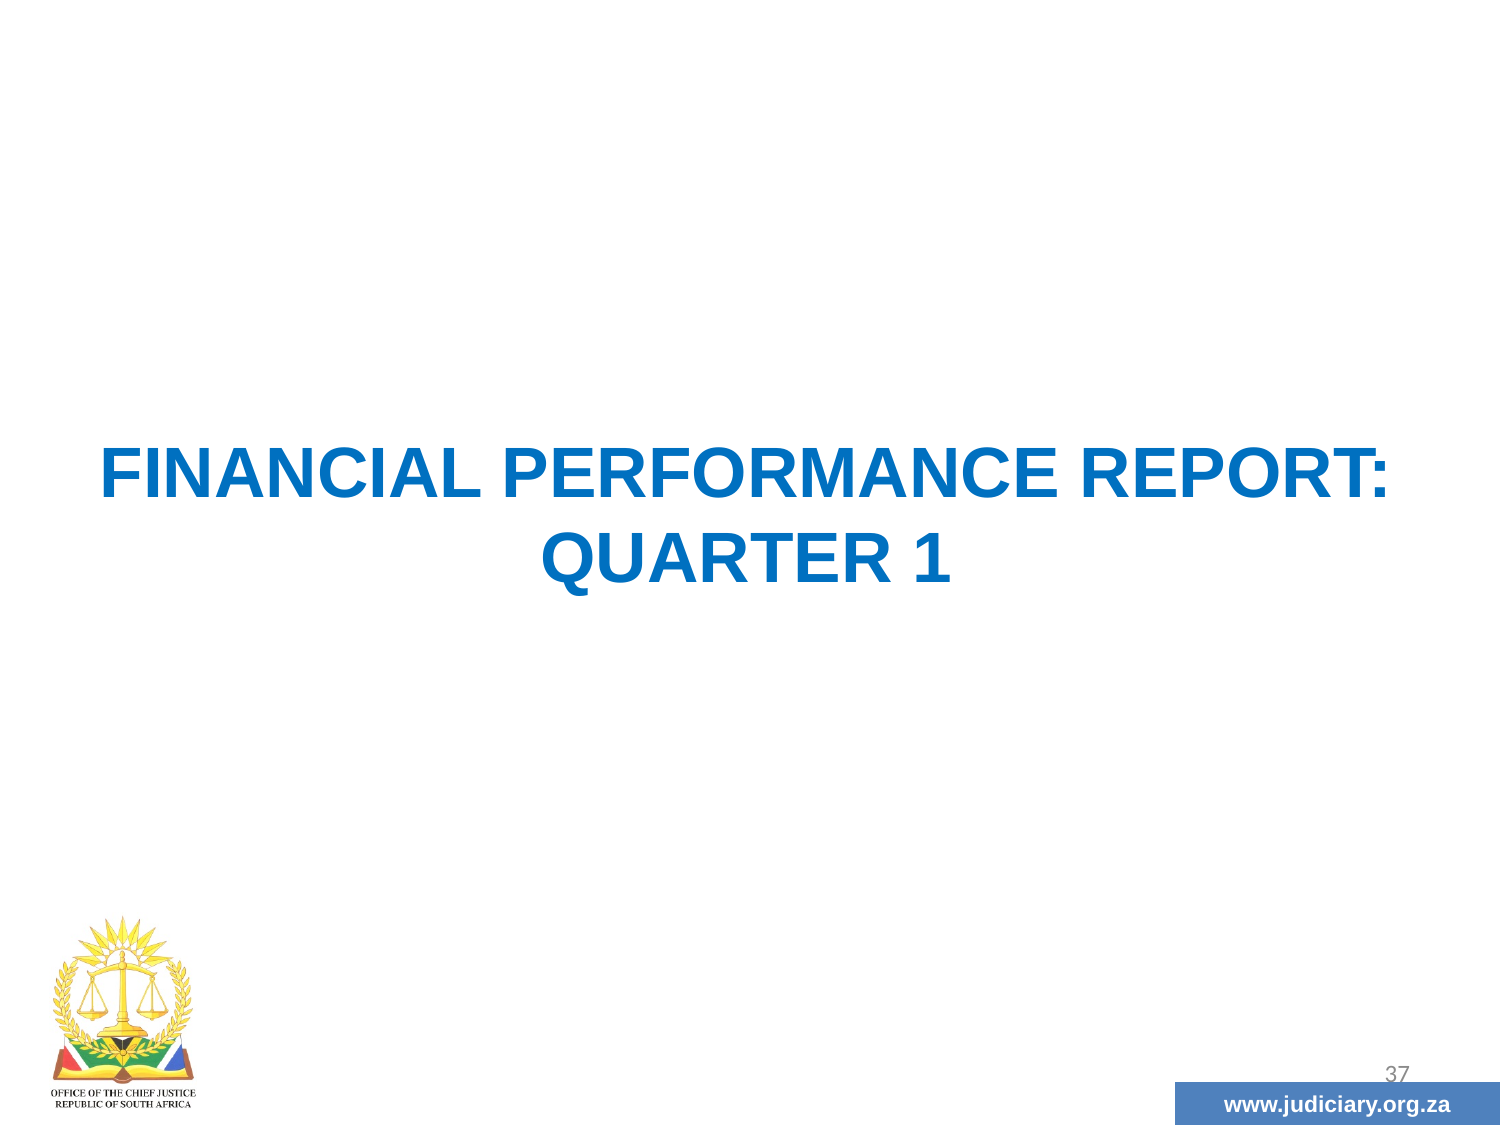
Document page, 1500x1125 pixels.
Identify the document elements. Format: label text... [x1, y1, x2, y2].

text_box www.judiciary.org.za [1175, 1082, 1500, 1125]
slide_number 37 [1074, 1042, 1425, 1103]
picture [49, 912, 197, 1109]
title FINANCIAL PERFORMANCE REPORT: QUARTER 1 [12, 417, 1500, 606]
